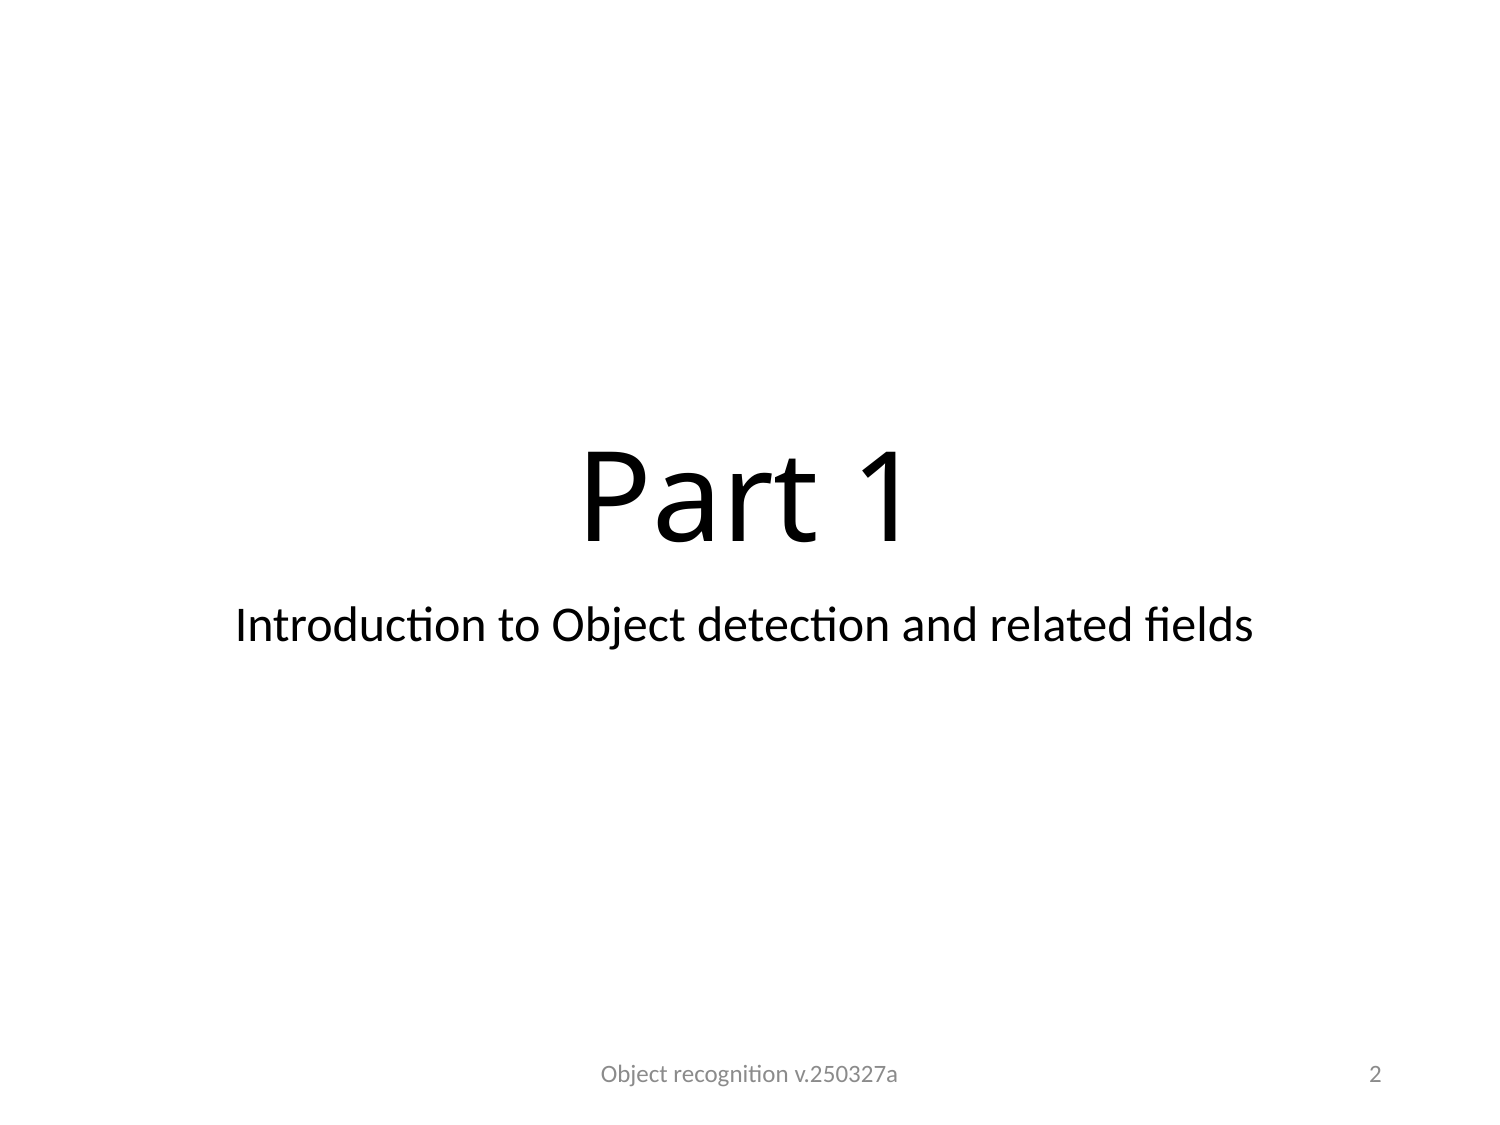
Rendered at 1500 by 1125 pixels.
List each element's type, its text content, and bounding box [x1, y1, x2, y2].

title Part 1 [112, 184, 1388, 576]
subtitle Introduction to Object detection and related fields [187, 590, 1313, 863]
footer Object recognition v.250327a [496, 1042, 1004, 1103]
slide_number 2 [1059, 1042, 1397, 1103]
